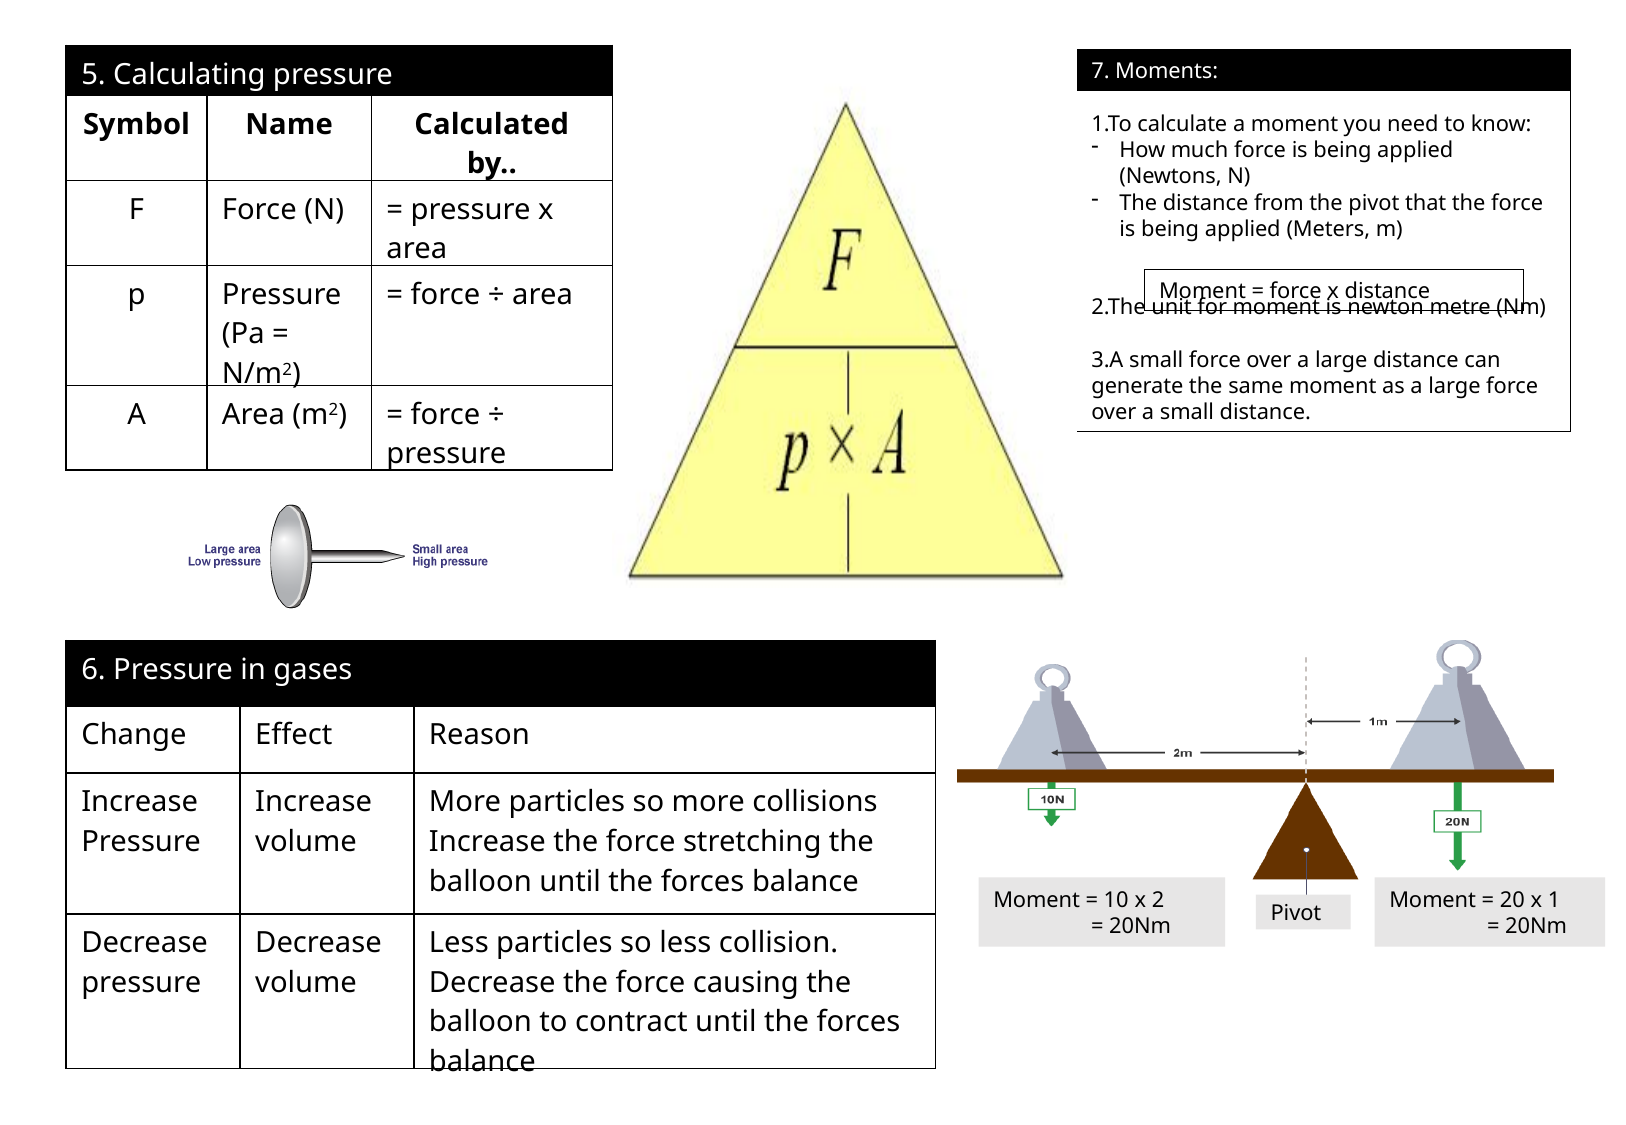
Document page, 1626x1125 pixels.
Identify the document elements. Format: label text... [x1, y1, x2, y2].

table_cell Force (N) [208, 181, 371, 265]
table_cell Decrease volume [241, 915, 413, 1068]
table_cell A [67, 386, 206, 469]
table_header 6. Pressure in gases [67, 642, 935, 705]
table_cell More particles so more collisions Increase the force stretching the balloon until the forces balance [415, 774, 935, 913]
picture [612, 47, 1077, 588]
table_cell Area (m2) [208, 386, 371, 469]
picture [181, 497, 494, 614]
table_cell Name [208, 96, 371, 180]
table_cell Calculated by.. [372, 96, 612, 180]
table_cell Increase volume [241, 774, 413, 913]
table_cell Decrease pressure [67, 915, 239, 1068]
table_cell Increase Pressure [67, 774, 239, 913]
table_cell = force ÷ pressure [372, 386, 612, 469]
table_cell Symbol [67, 96, 206, 180]
table_cell = force ÷ area [372, 266, 612, 385]
text_box 7. Moments: [1077, 49, 1571, 91]
table_cell F [67, 181, 206, 265]
text_box Moment = force x distance [1144, 269, 1524, 311]
table_cell Reason [415, 707, 935, 772]
table_cell Less particles so less collision. Decrease the force causing the balloon to contract until the forces balance [415, 915, 935, 1068]
table_cell Effect [241, 707, 413, 772]
text_box Moments 1.To calculate a moment you need to know: How much force is being applied (Newtons, N) The distance from the pivot that the force is being applied (Meters, m) 2.The unit for moment is newton metre (Nm) 3.A small force over a large distance can generate the same moment as a large force over a small distance. [1077, 91, 1571, 432]
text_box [957, 640, 1606, 947]
table_header 5. Calculating pressure [67, 46, 612, 95]
table_cell Pressure (Pa = N/m2) [208, 266, 371, 385]
table_cell p [67, 266, 206, 385]
table_cell = pressure x area [372, 181, 612, 265]
table_cell Change [67, 707, 239, 772]
